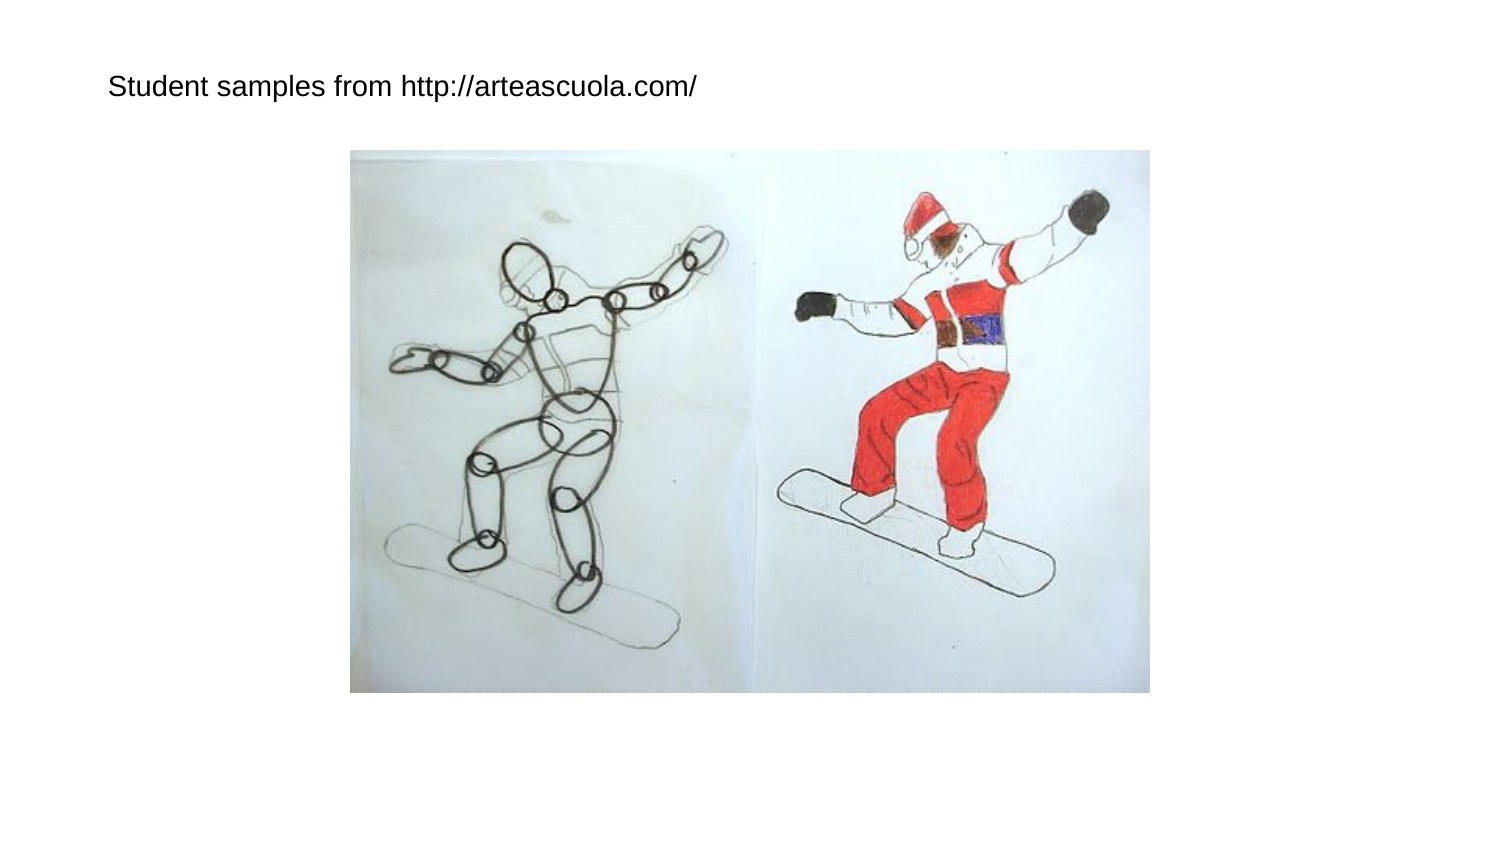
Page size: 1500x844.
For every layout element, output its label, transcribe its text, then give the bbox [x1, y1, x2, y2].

picture [349, 150, 1151, 694]
text_box Student samples from http://arteascuola.com/ [92, 52, 860, 111]
